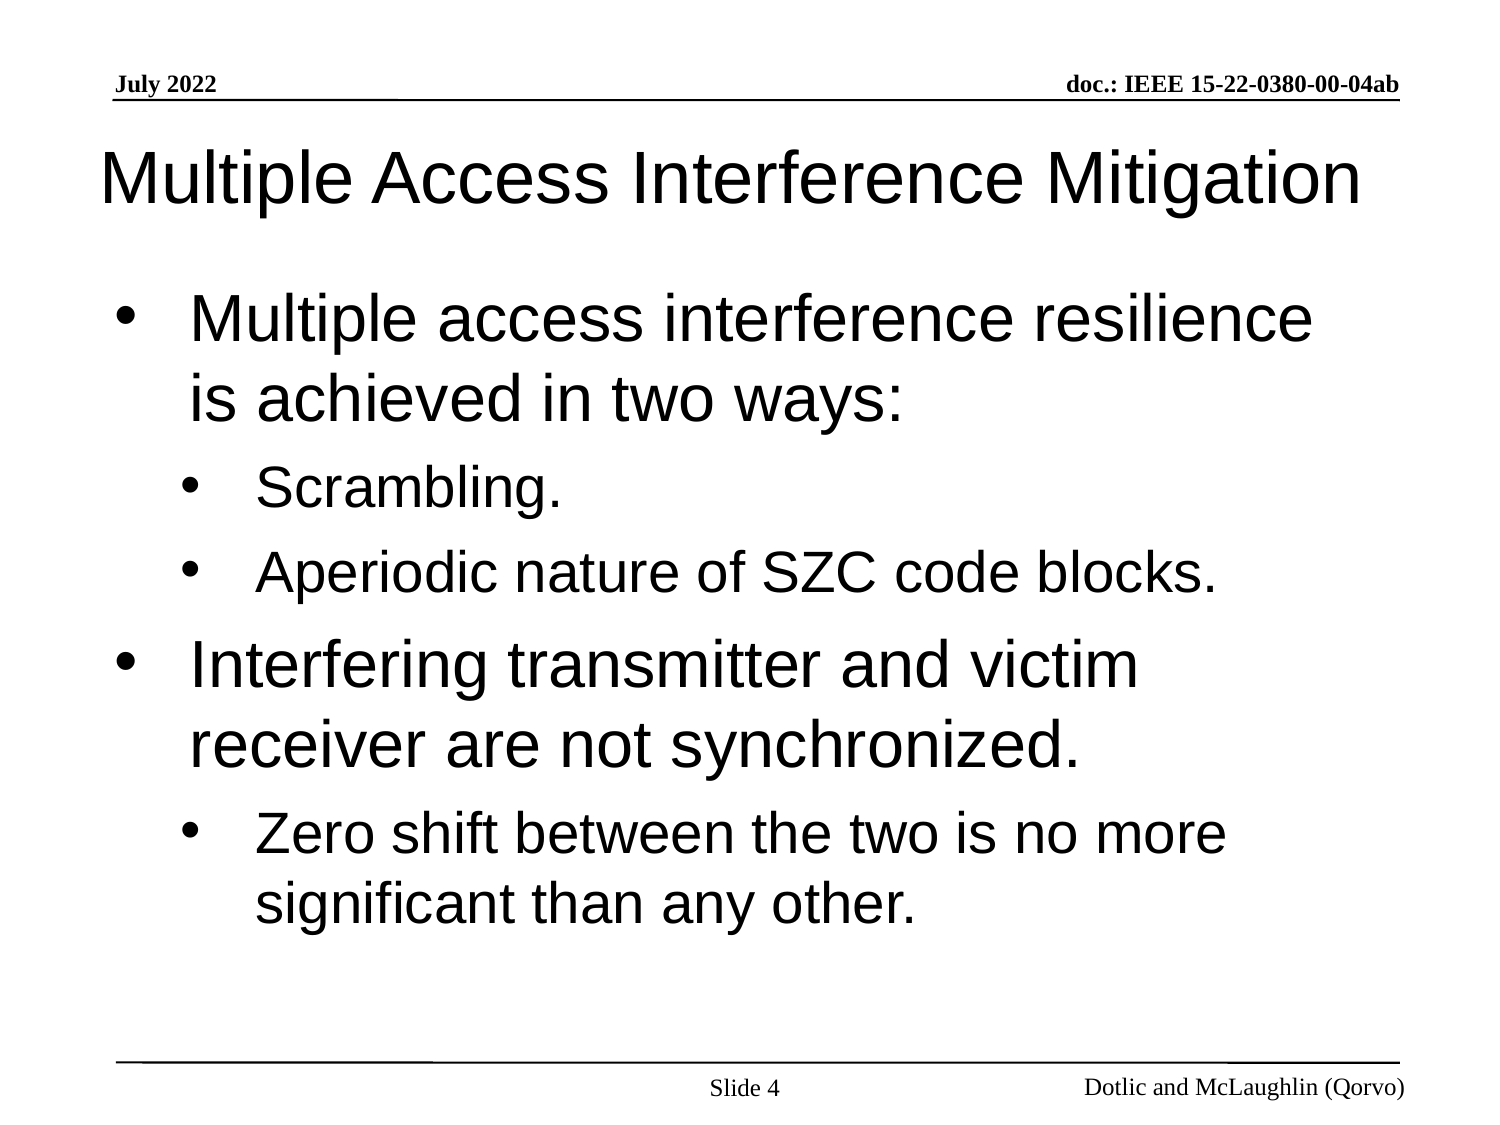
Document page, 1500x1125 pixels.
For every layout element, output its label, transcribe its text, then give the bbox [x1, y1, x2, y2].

slide_number Slide 4 [690, 1066, 799, 1106]
title Multiple Access Interference Mitigation [64, 112, 1399, 237]
list Multiple access interference resilience is achieved in two ways: Scrambling. Aperiodic nature of SZC code blocks. Interfering transmitter and victim receiver are not synchronized. Zero shift between the two is no more significant than any other. [99, 267, 1374, 1024]
